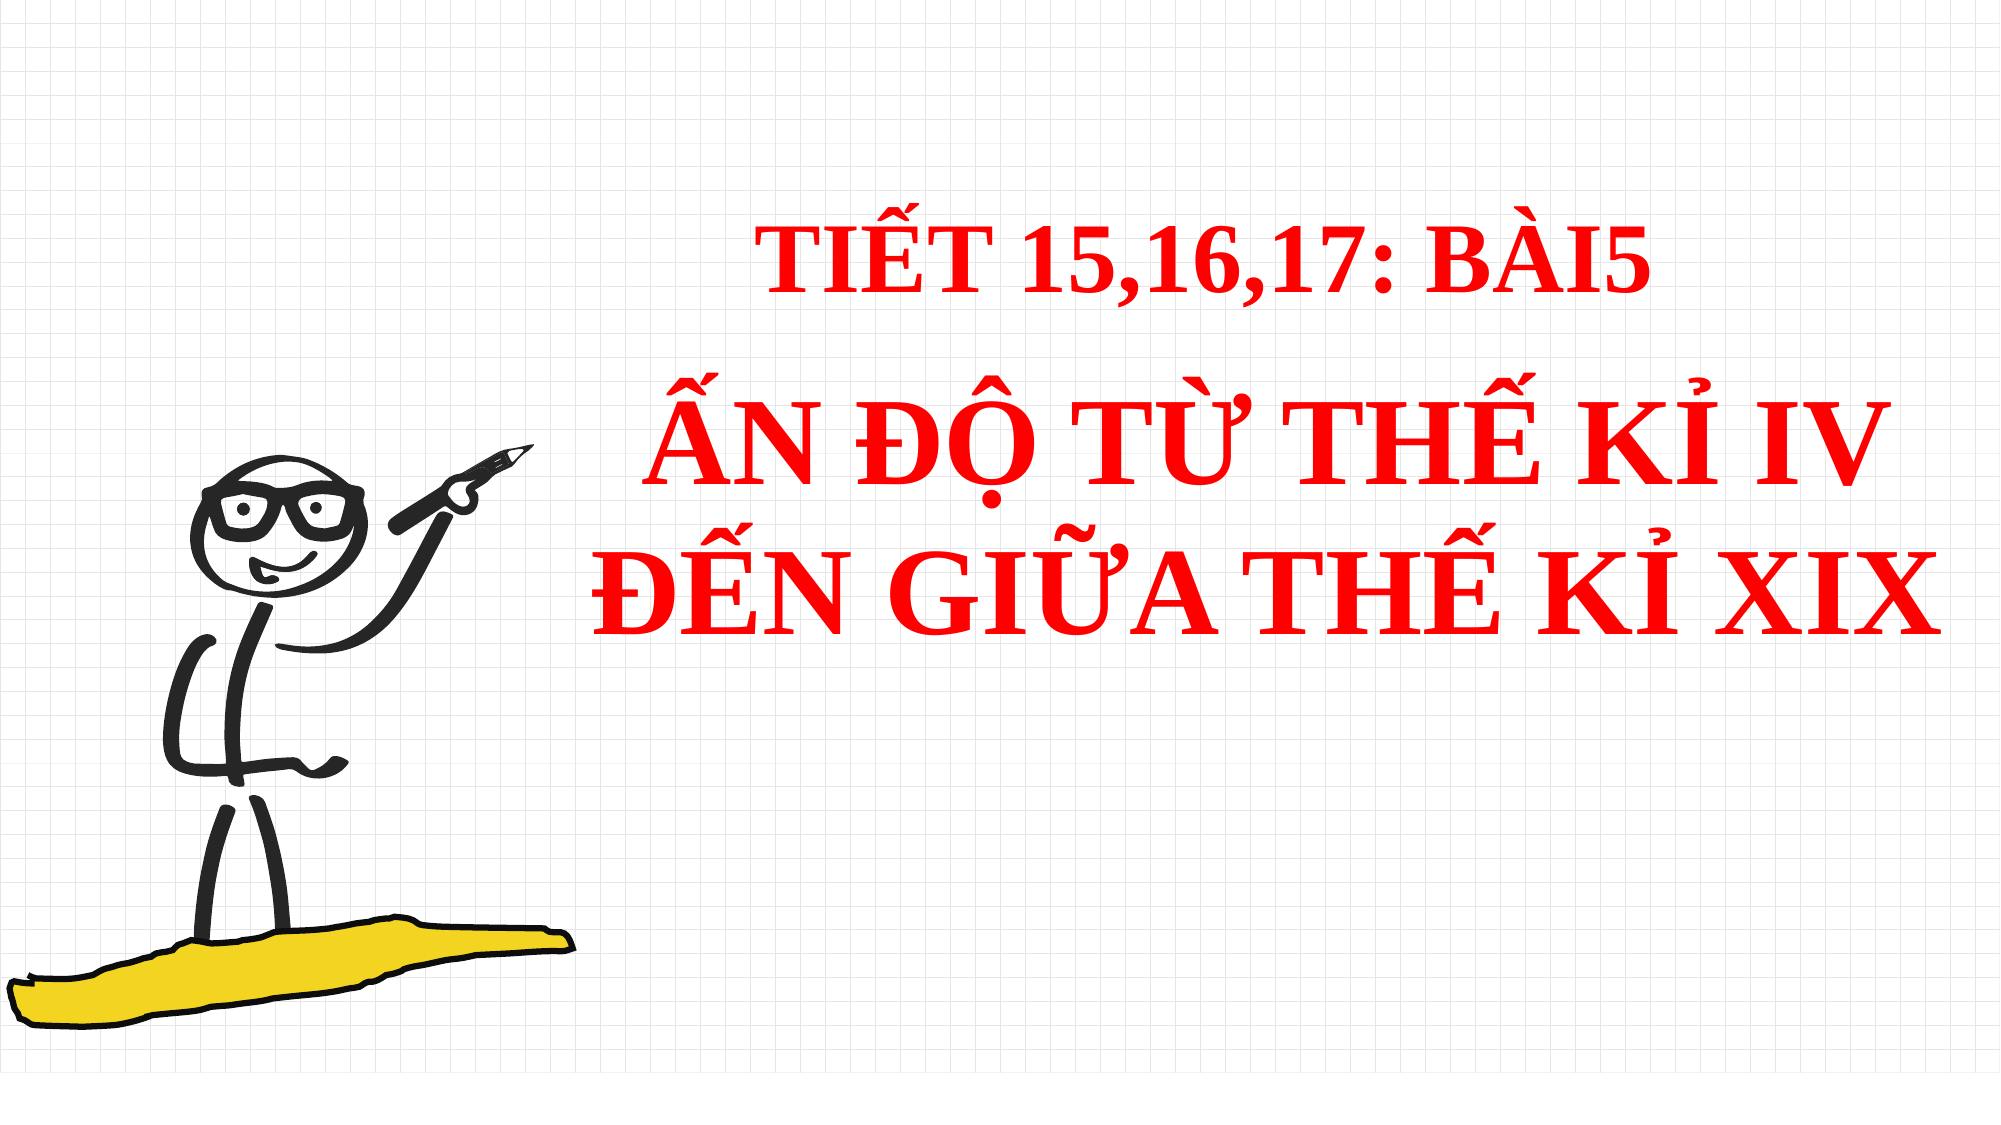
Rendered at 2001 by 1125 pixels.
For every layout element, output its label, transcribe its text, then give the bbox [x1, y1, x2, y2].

text_box TIẾT 15,16,17: BÀI5 [740, 185, 1793, 320]
text_box ẤN ĐỘ TỪ THẾ KỈ IV ĐẾN GIỮA THẾ KỈ XIX [555, 351, 1978, 667]
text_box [162, 444, 535, 944]
text_box [0, 0, 2000, 1074]
text_box [8, 927, 575, 1028]
